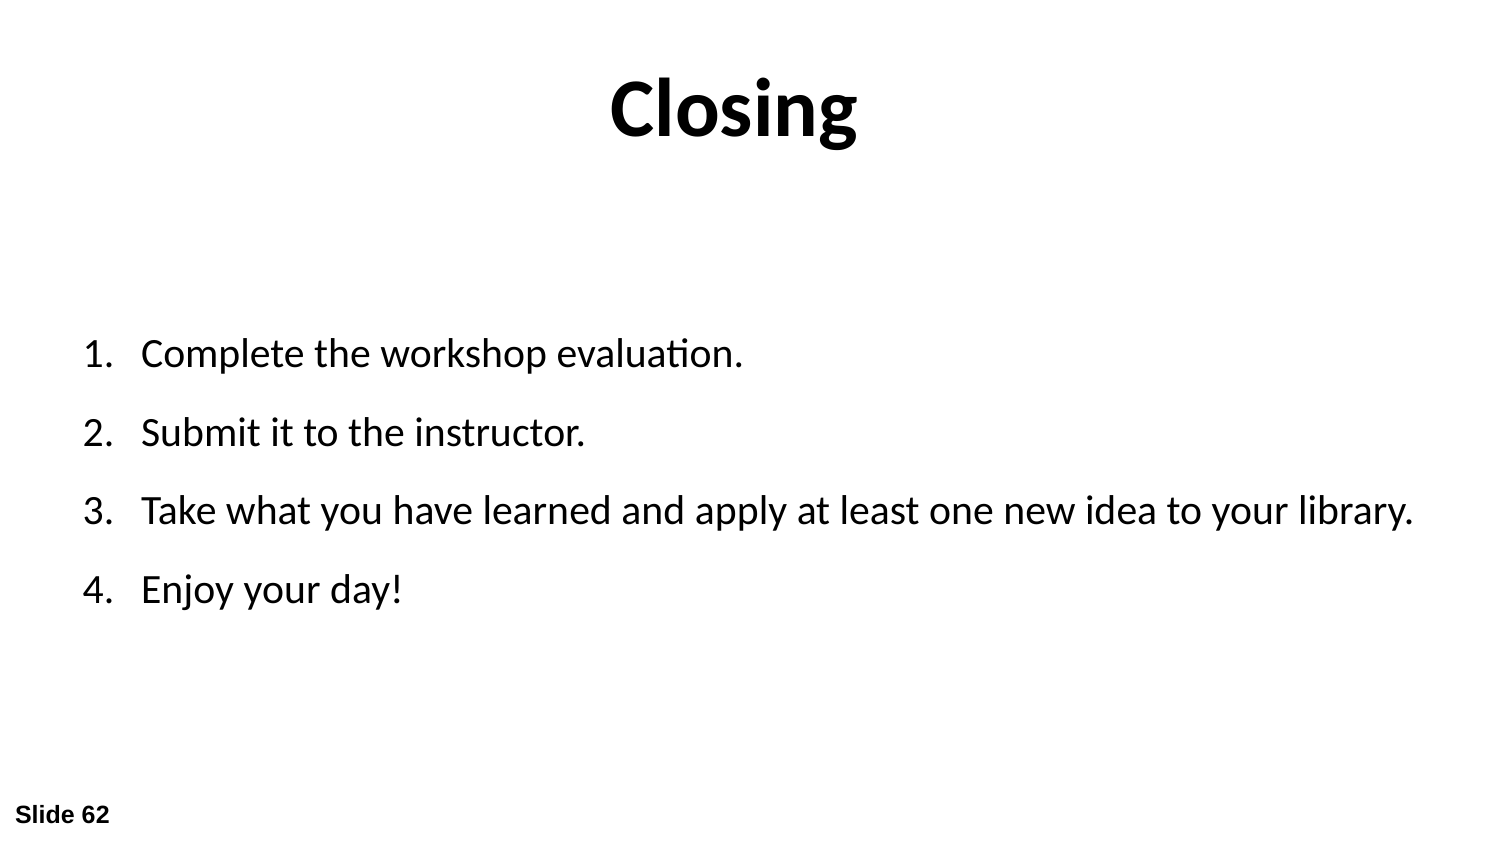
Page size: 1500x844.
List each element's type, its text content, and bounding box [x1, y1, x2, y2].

list Complete the workshop evaluation. Submit it to the instructor. Take what you have learned and apply at least one new idea to your library. Enjoy your day! [51, 303, 1449, 655]
text_box Slide 62 [0, 783, 137, 844]
title Closing [595, 37, 905, 176]
